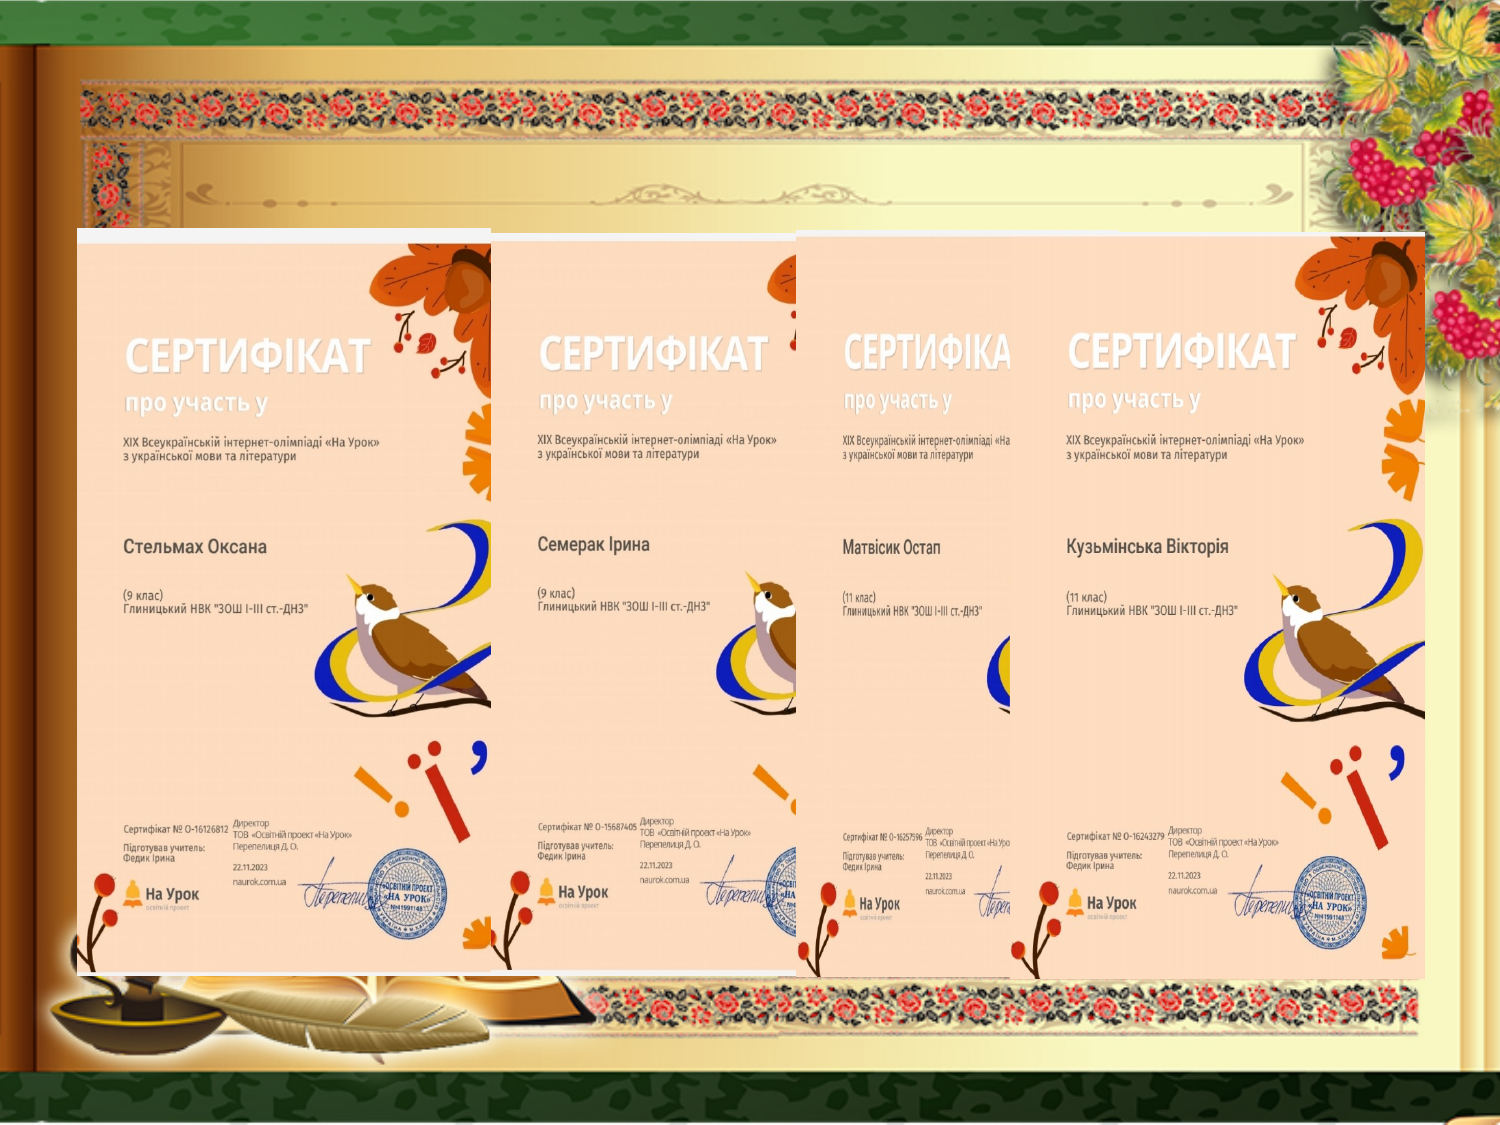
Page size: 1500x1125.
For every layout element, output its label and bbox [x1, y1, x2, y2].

picture [0, 0, 1500, 1125]
list [77, 228, 491, 977]
list [495, 233, 792, 977]
